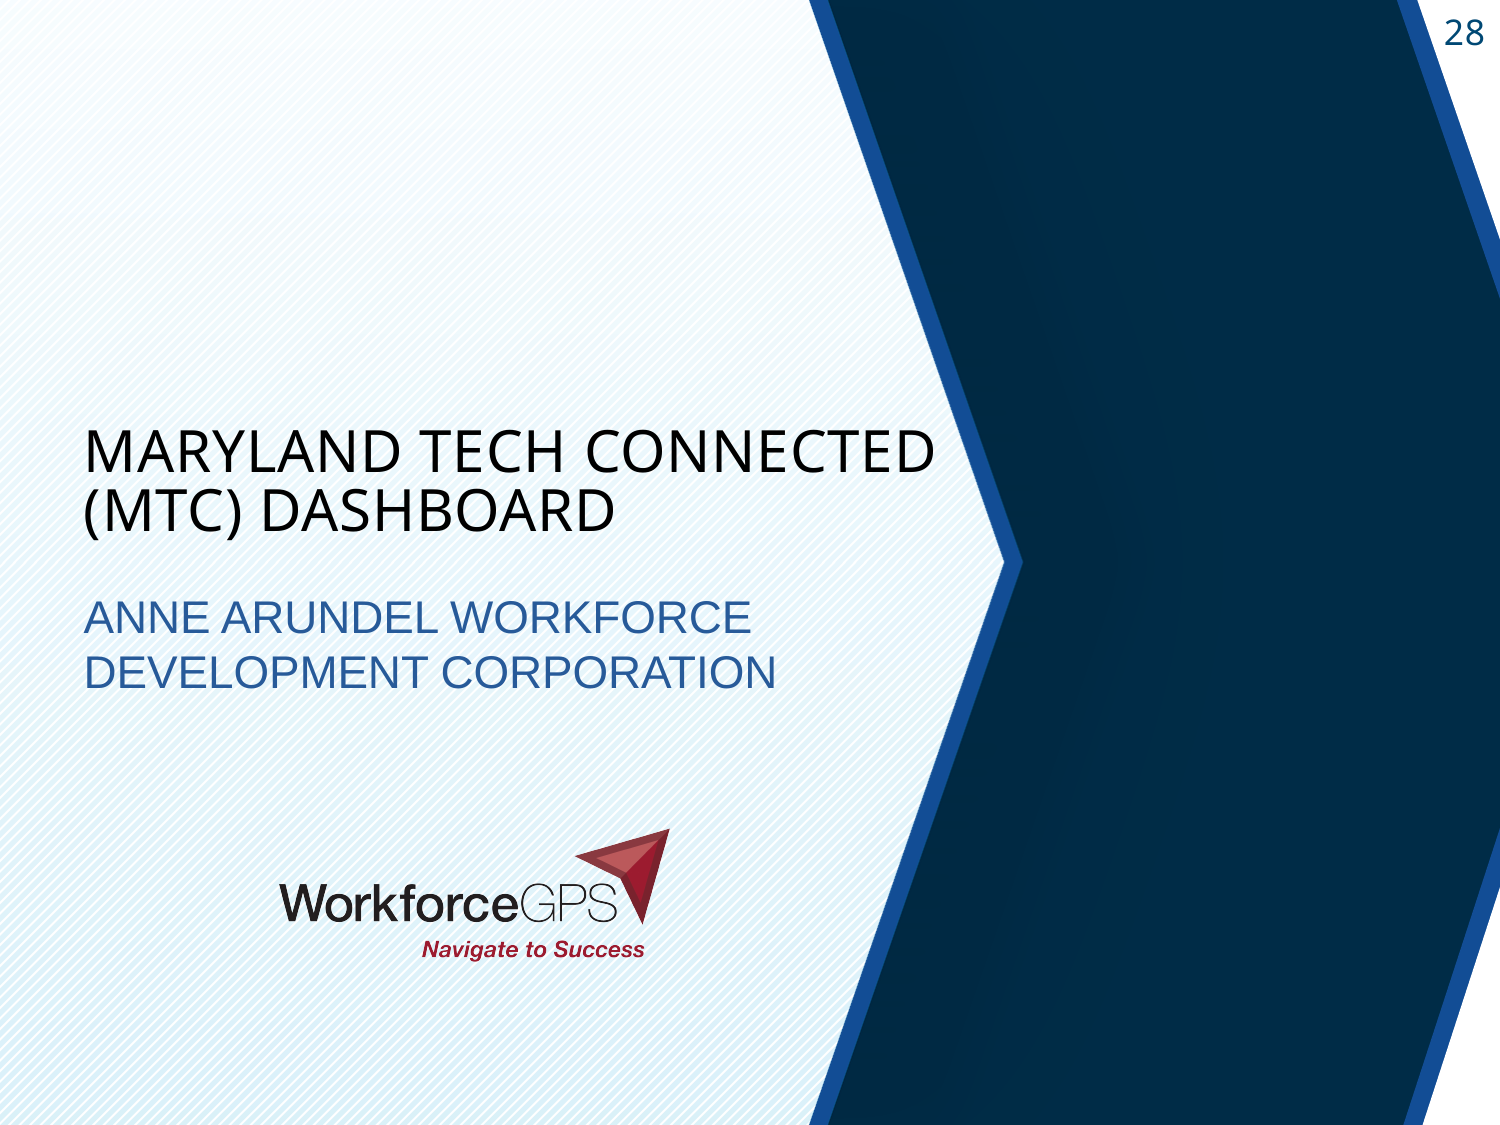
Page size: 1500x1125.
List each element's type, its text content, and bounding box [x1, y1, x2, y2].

picture [0, 0, 1500, 1125]
title Maryland Tech Connected (MTC) Dashboard [68, 359, 970, 552]
list Anne Arundel Workforce Development Corporation [68, 580, 929, 727]
